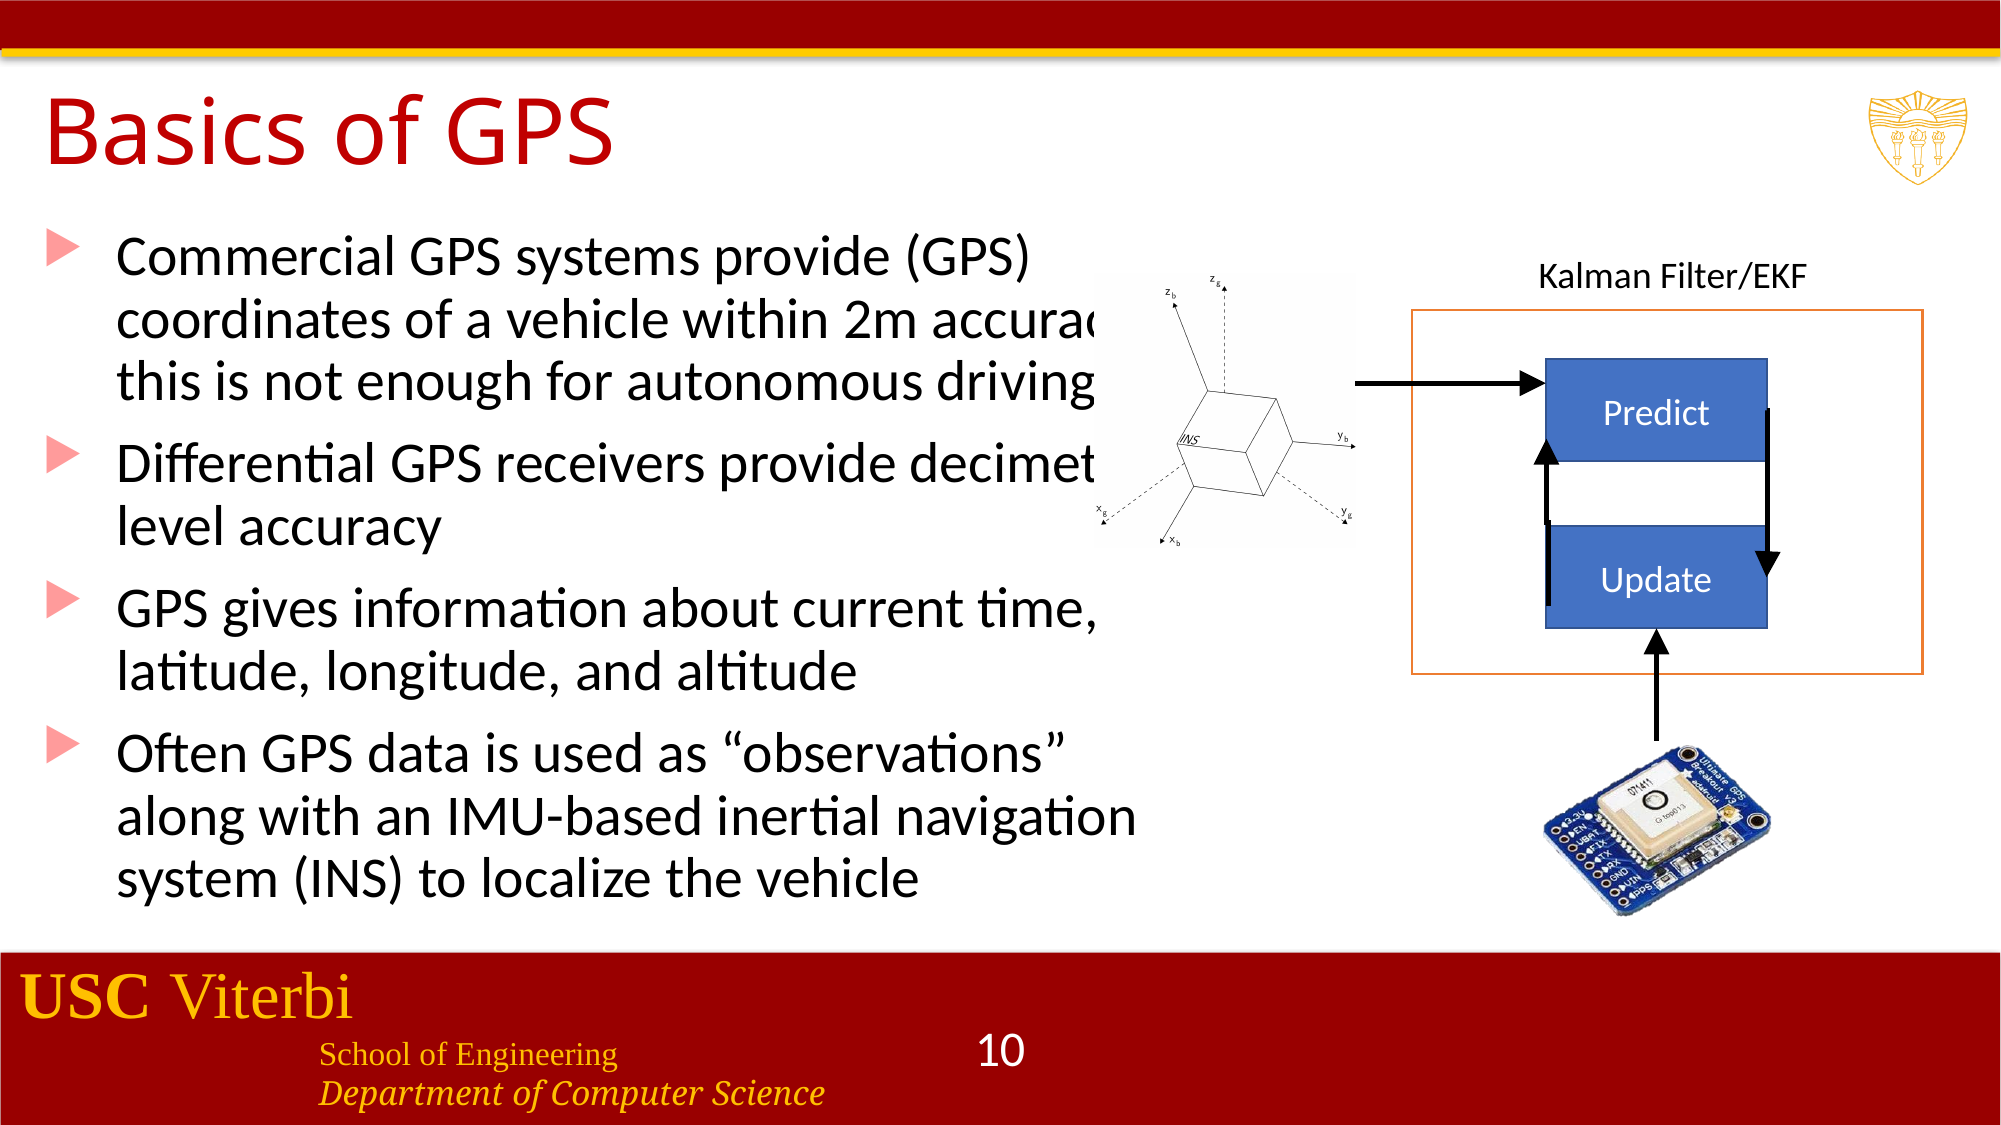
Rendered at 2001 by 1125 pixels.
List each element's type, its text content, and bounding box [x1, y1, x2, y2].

picture [1836, 76, 2000, 199]
text_box Kalman Filter/EKF [1523, 244, 1823, 304]
slide_number 10 [774, 1016, 1225, 1077]
picture [1541, 740, 1772, 918]
text_box Update [1545, 525, 1768, 629]
title Basics of GPS [27, 70, 1819, 199]
picture [1093, 273, 1356, 548]
text_box Predict [1545, 358, 1768, 462]
text_box [1411, 309, 1924, 675]
